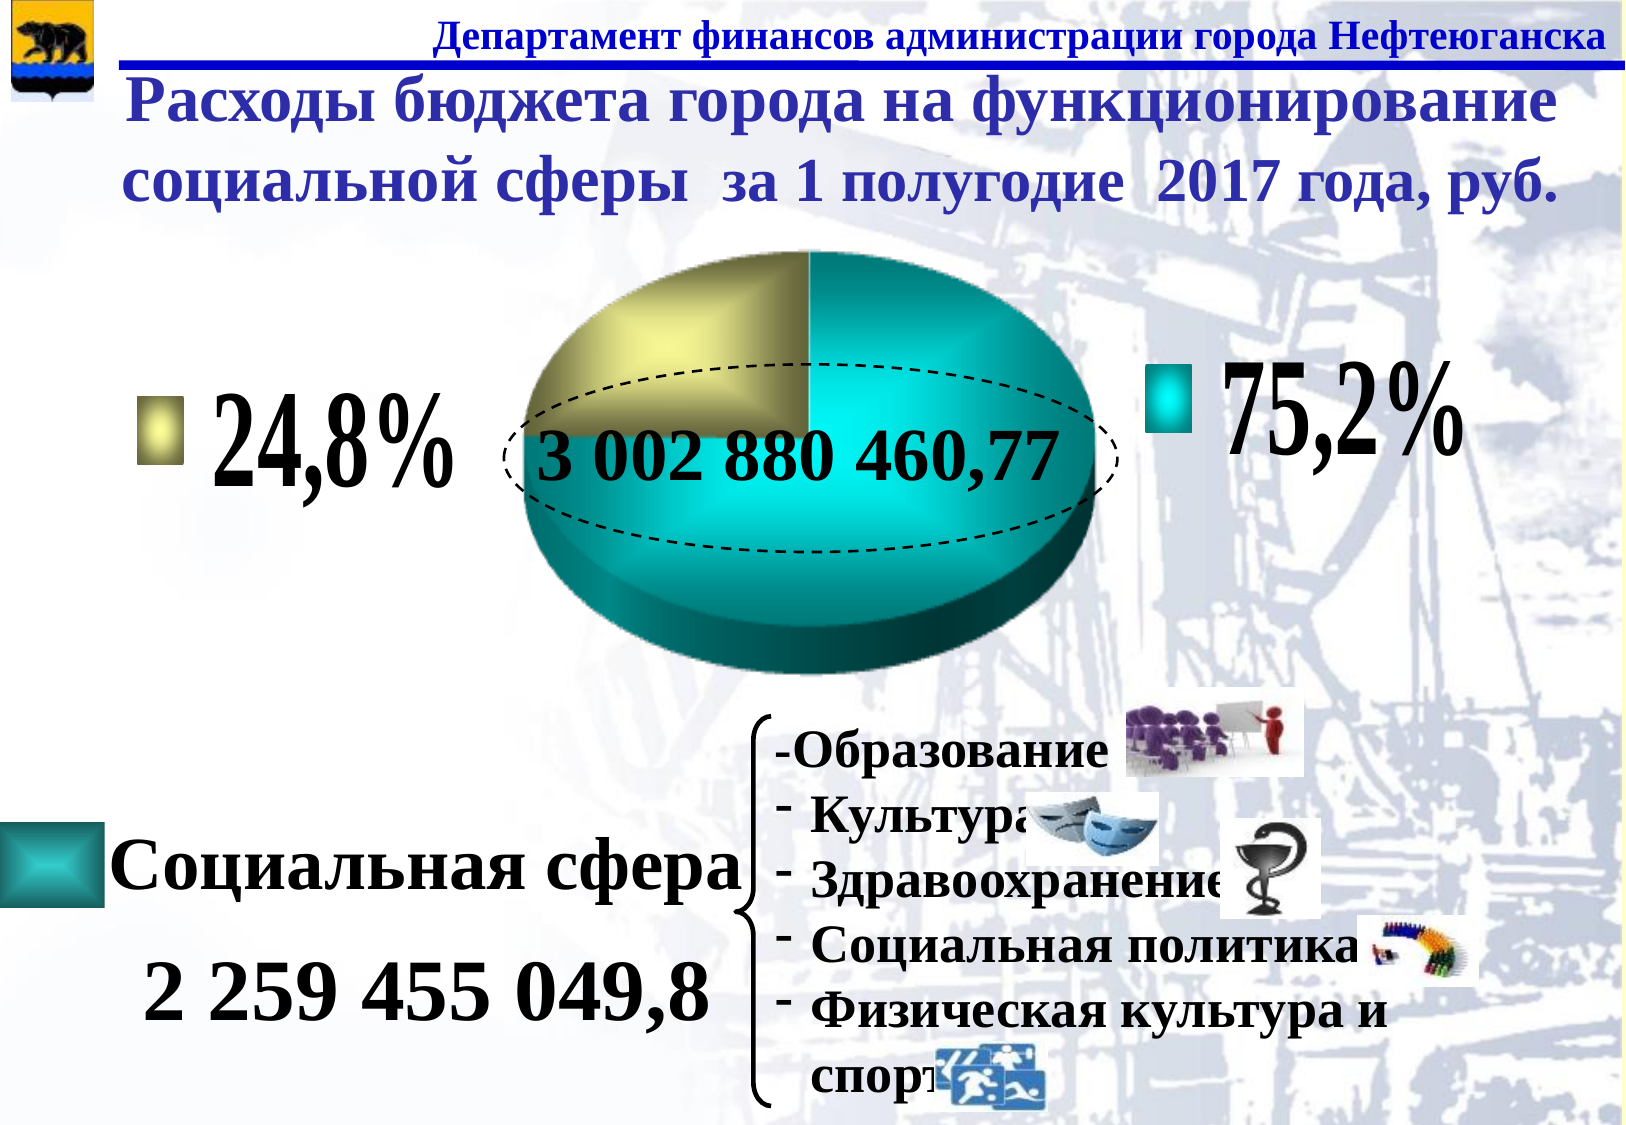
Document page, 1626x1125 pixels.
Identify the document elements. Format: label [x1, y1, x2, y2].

picture [0, 687, 1622, 1125]
text_box [503, 364, 1118, 553]
text_box [0, 228, 1625, 688]
picture [0, 0, 1622, 228]
